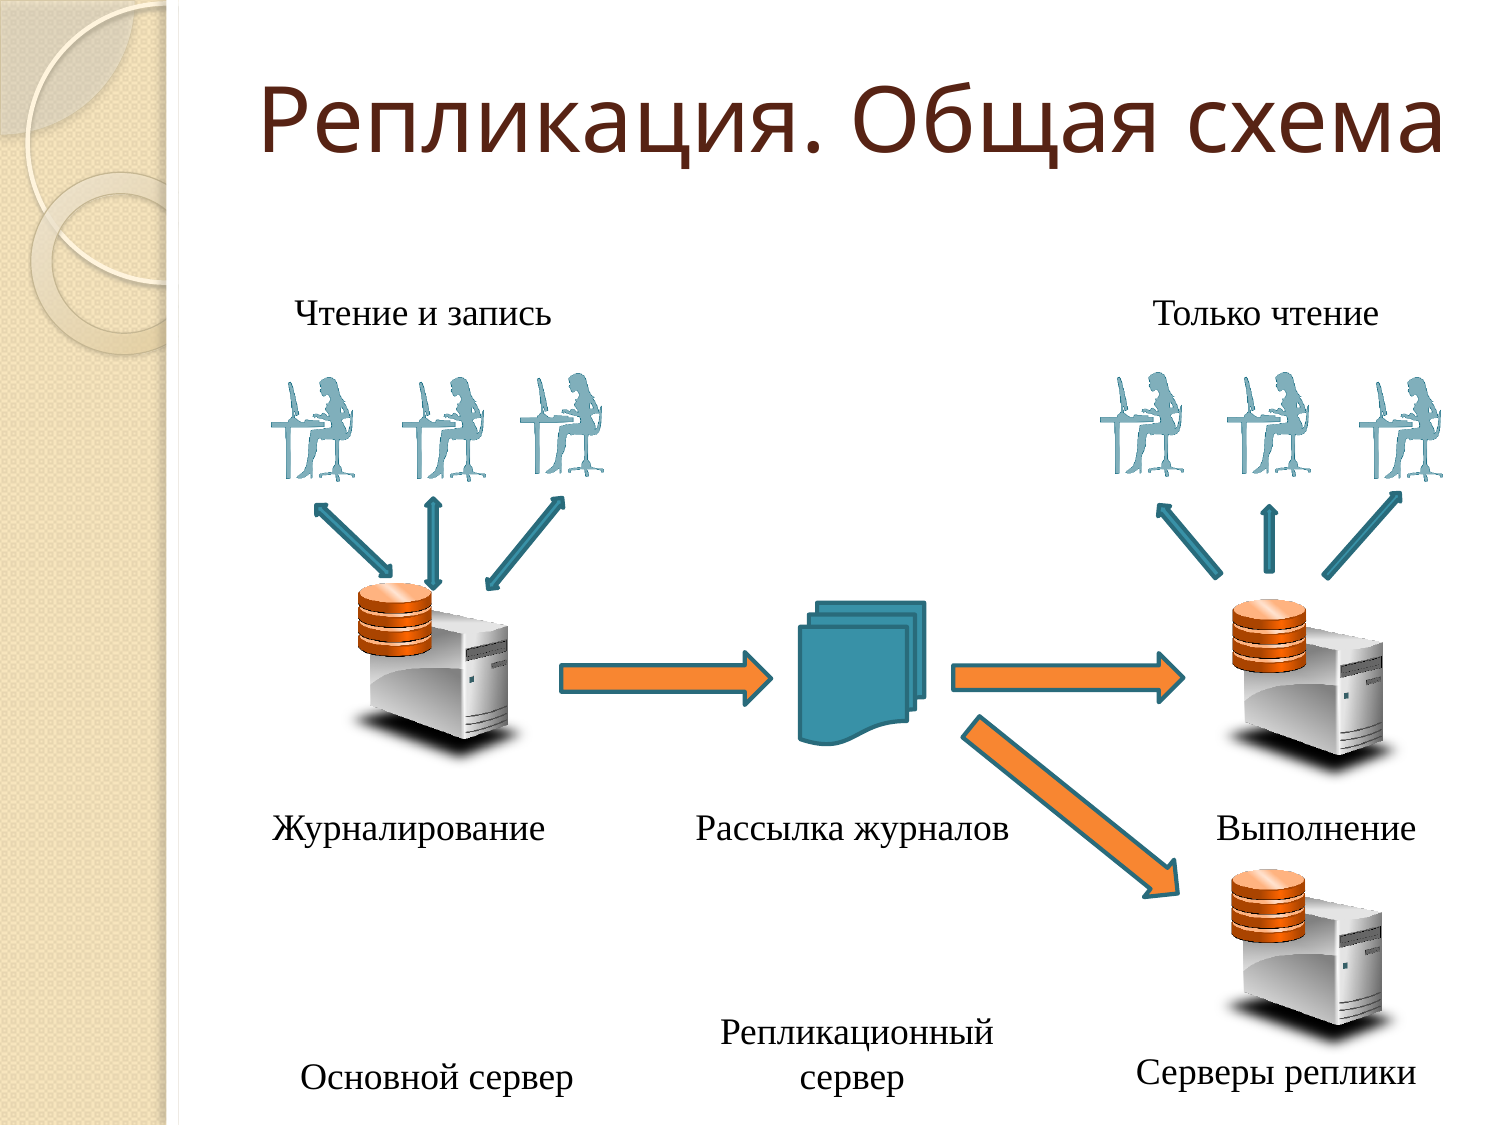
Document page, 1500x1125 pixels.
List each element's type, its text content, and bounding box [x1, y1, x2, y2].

text_box Только чтение [1137, 280, 1417, 341]
text_box Выполнение [1201, 795, 1443, 855]
text_box Серверы реплики [1110, 1039, 1443, 1100]
text_box Чтение и запись [279, 280, 667, 341]
text_box [1260, 503, 1279, 572]
text_box Журналирование [257, 795, 582, 855]
text_box [960, 714, 1180, 900]
picture [1205, 846, 1415, 1055]
text_box [797, 600, 927, 747]
picture [1358, 377, 1443, 482]
text_box [507, 495, 566, 556]
text_box [1322, 492, 1403, 572]
picture [402, 377, 486, 482]
picture [271, 377, 355, 482]
text_box [314, 502, 379, 556]
text_box [1155, 502, 1223, 572]
picture [1227, 372, 1312, 477]
picture [519, 372, 604, 478]
text_box Основной сервер [285, 1045, 590, 1105]
title Репликация. Общая схема [242, 29, 1473, 204]
text_box [951, 651, 1186, 705]
text_box [424, 496, 443, 556]
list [331, 559, 541, 769]
text_box Рассылка журналов [680, 795, 1026, 855]
picture [1100, 372, 1184, 477]
text_box [559, 650, 774, 707]
text_box Репликационный сервер [696, 999, 1018, 1105]
picture [1206, 575, 1416, 785]
